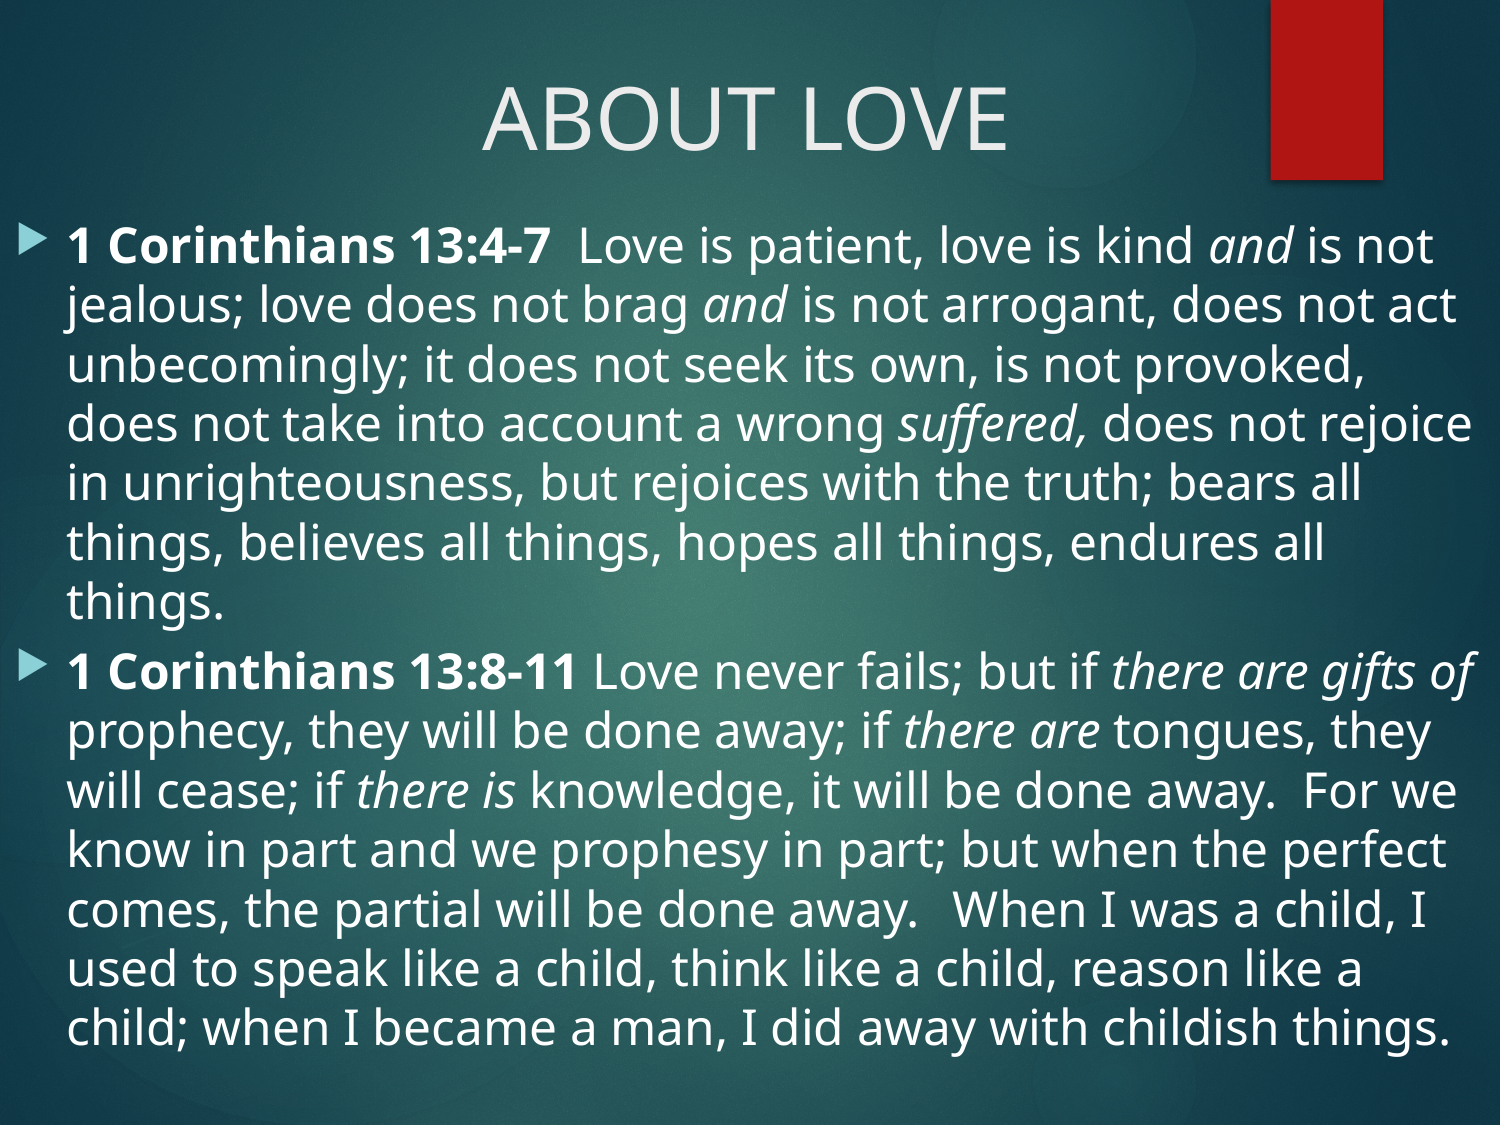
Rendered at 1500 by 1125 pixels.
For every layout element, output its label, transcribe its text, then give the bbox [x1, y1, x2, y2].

title ABOUT LOVE [0, 55, 1500, 206]
list 1 Corinthians 13:4-7 Love is patient, love is kind and is not jealous; love does not brag and is not arrogant, does not act unbecomingly; it does not seek its own, is not provoked, does not take into account a wrong suffered, does not rejoice in unrighteousness, but rejoices with the truth; bears all things, believes all things, hopes all things, endures all things. 1 Corinthians 13:8-11 Love never fails; but if there are gifts of prophecy, they will be done away; if there are tongues, they will cease; if there is knowledge, it will be done away. For we know in part and we prophesy in part; but when the perfect comes, the partial will be done away. When I was a child, I used to speak like a child, think like a child, reason like a child; when I became a man, I did away with childish things. [0, 206, 1500, 1125]
